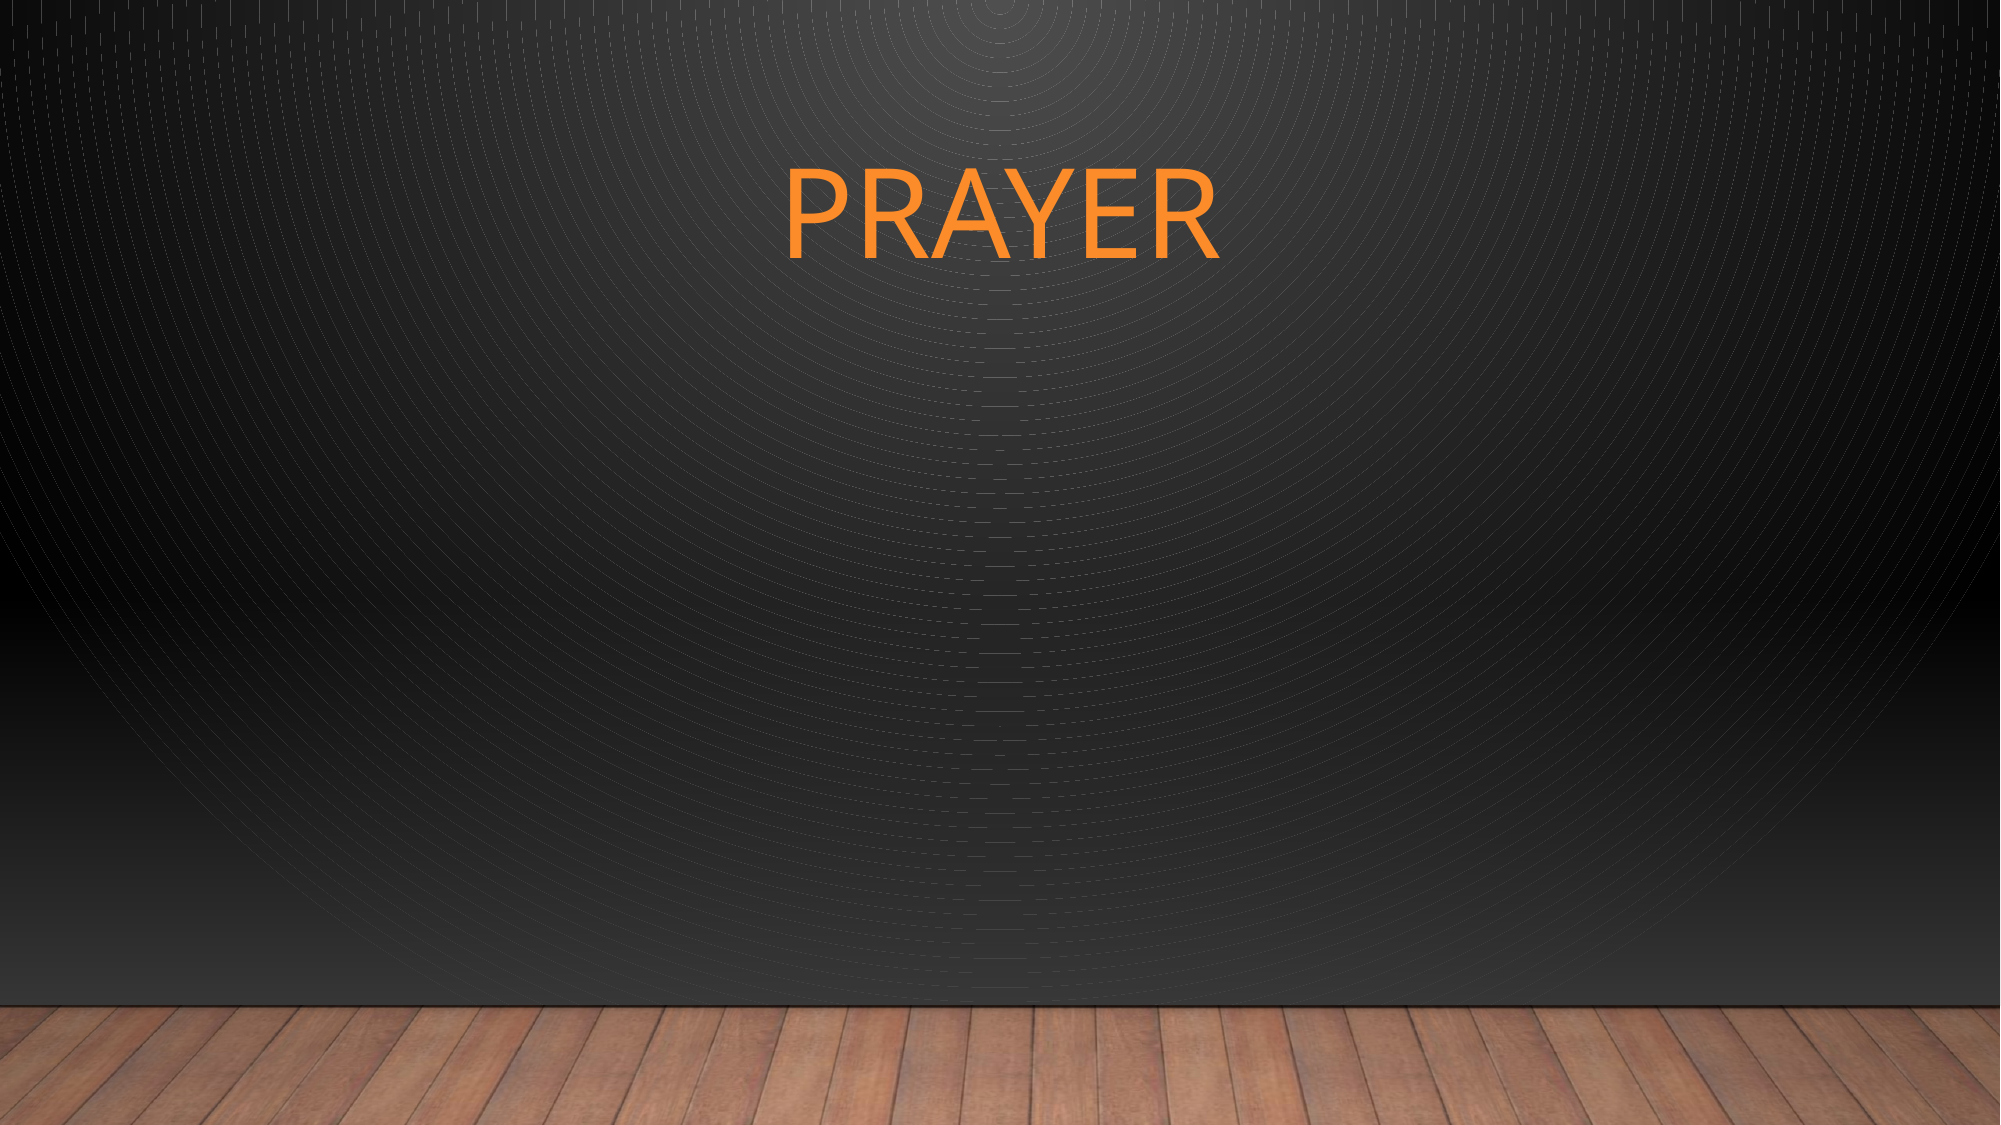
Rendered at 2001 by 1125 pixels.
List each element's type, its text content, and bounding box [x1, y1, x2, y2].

title Prayer [238, 131, 1763, 305]
picture [0, 1005, 2000, 1125]
